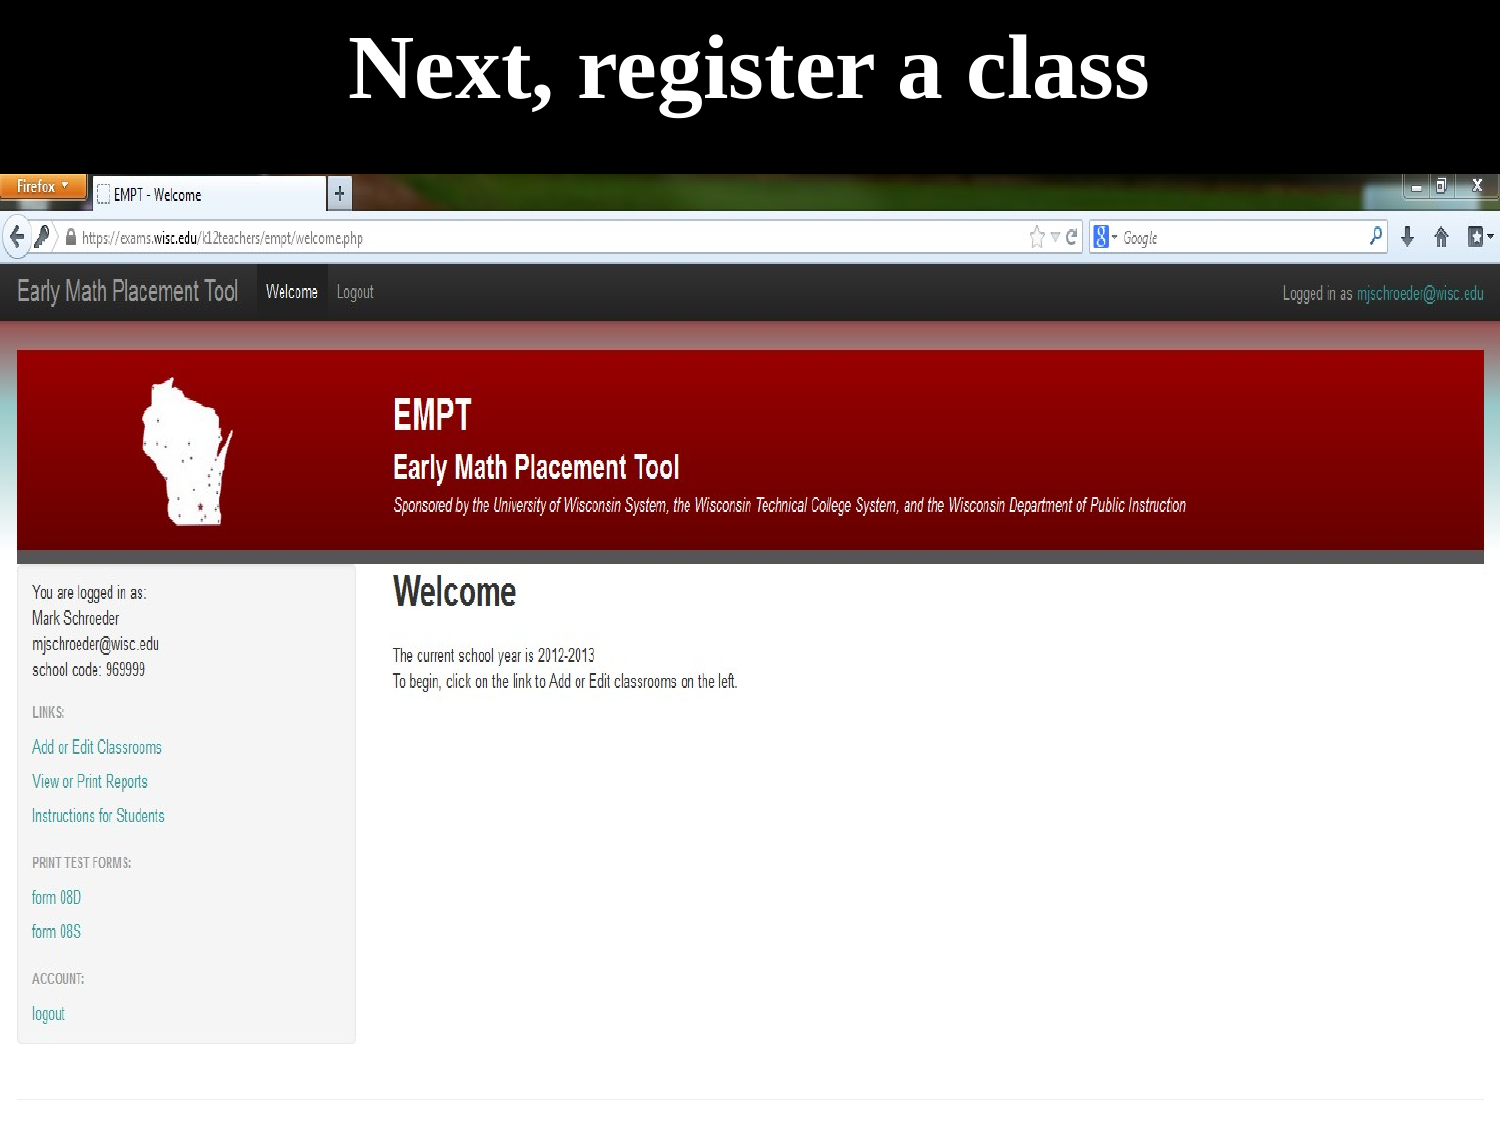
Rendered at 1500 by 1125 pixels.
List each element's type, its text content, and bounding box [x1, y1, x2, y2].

picture [0, 174, 1500, 1125]
text_box Next, register a class [309, 0, 1191, 125]
